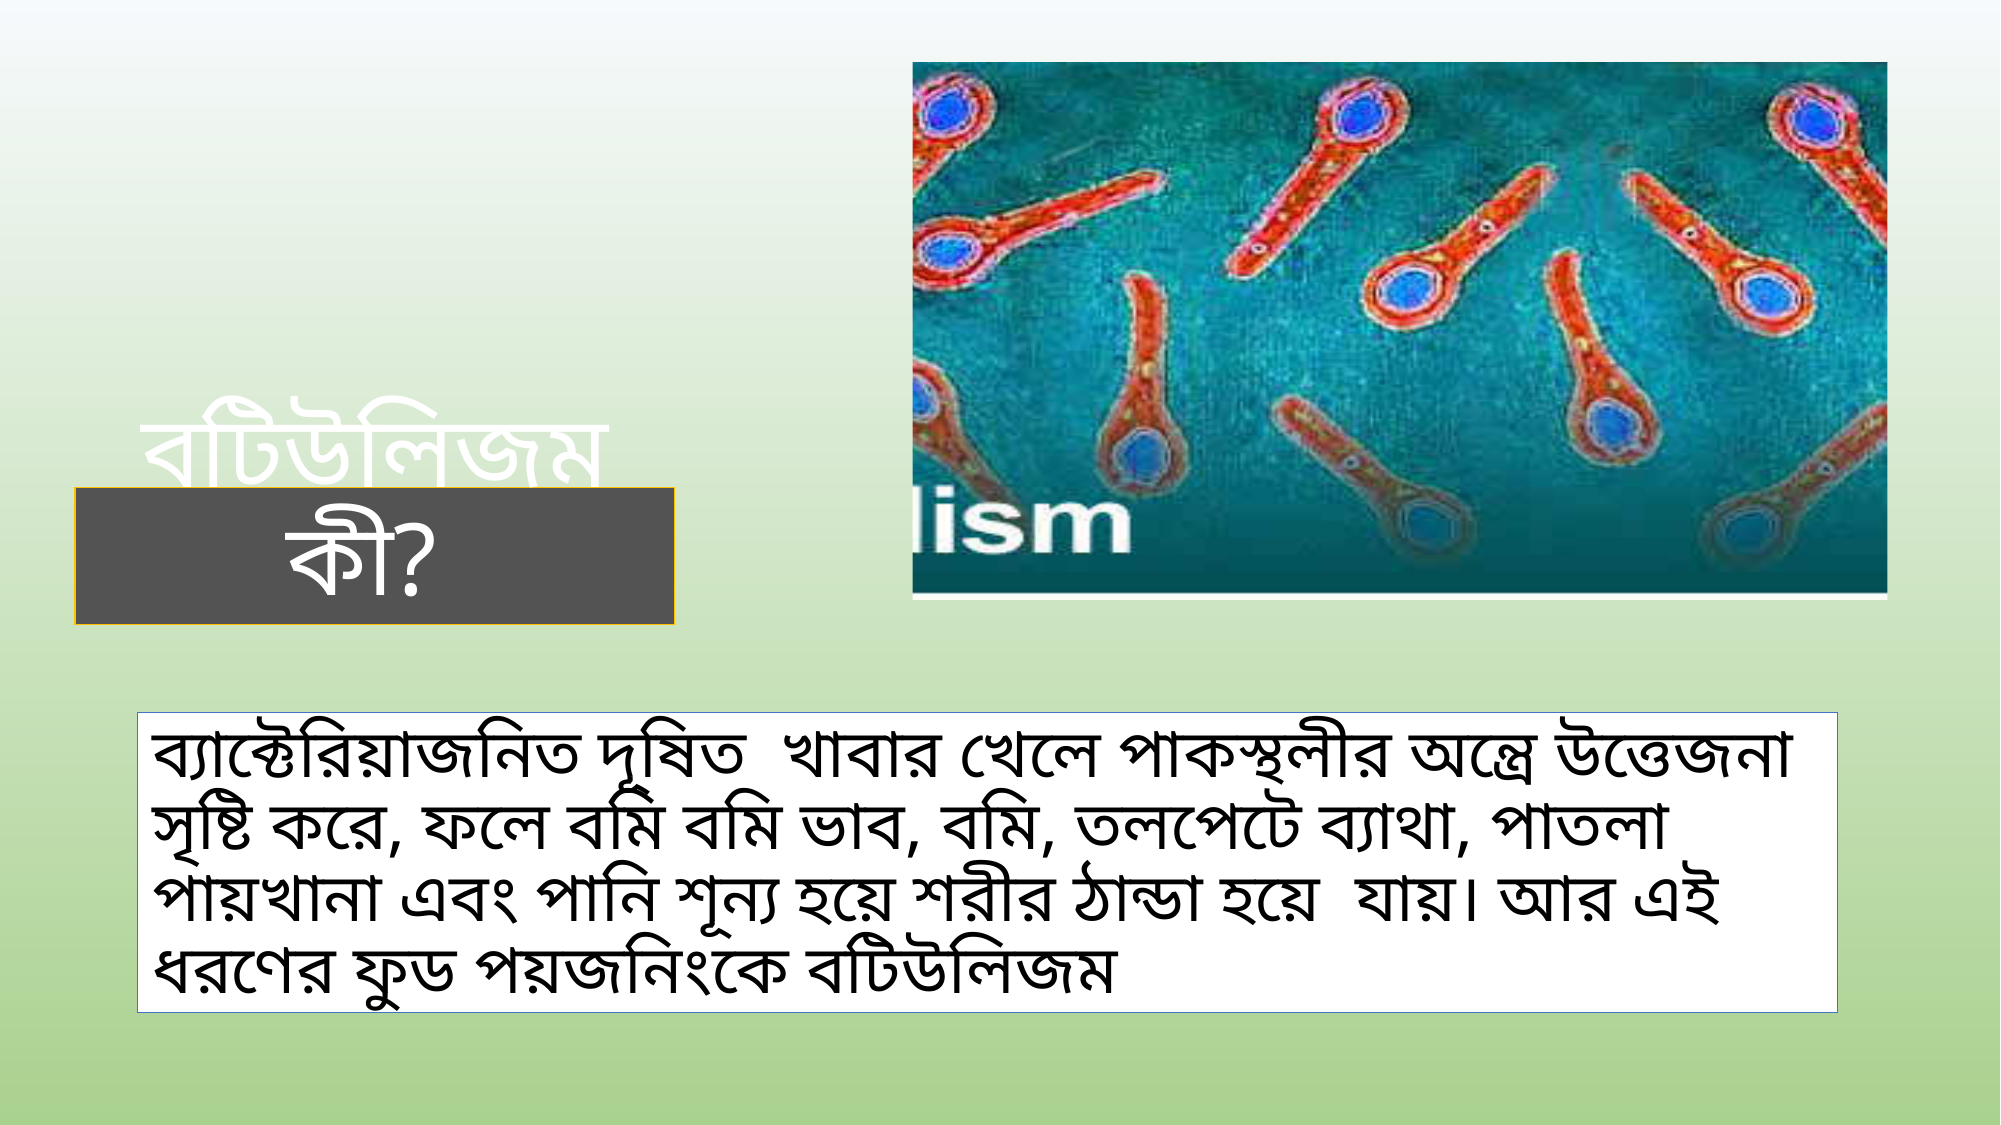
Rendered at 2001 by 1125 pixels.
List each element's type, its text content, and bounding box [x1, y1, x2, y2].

title বটিউলিজম কী? [74, 487, 675, 625]
picture [912, 62, 1888, 600]
list ব্যাক্টেরিয়াজনিত দূষিত খাবার খেলে পাকস্থলীর অন্ত্রে উত্তেজনা সৃষ্টি করে, ফলে বমি বমি ভাব, বমি, তলপেটে ব্যাথা, পাতলা পায়খানা এবং পানি শূন্য হয়ে শরীর ঠান্ডা হয়ে যায়। আর এই ধরণের ফুড পয়জনিংকে বটিউলিজম বলা হয়। [137, 712, 1838, 1013]
